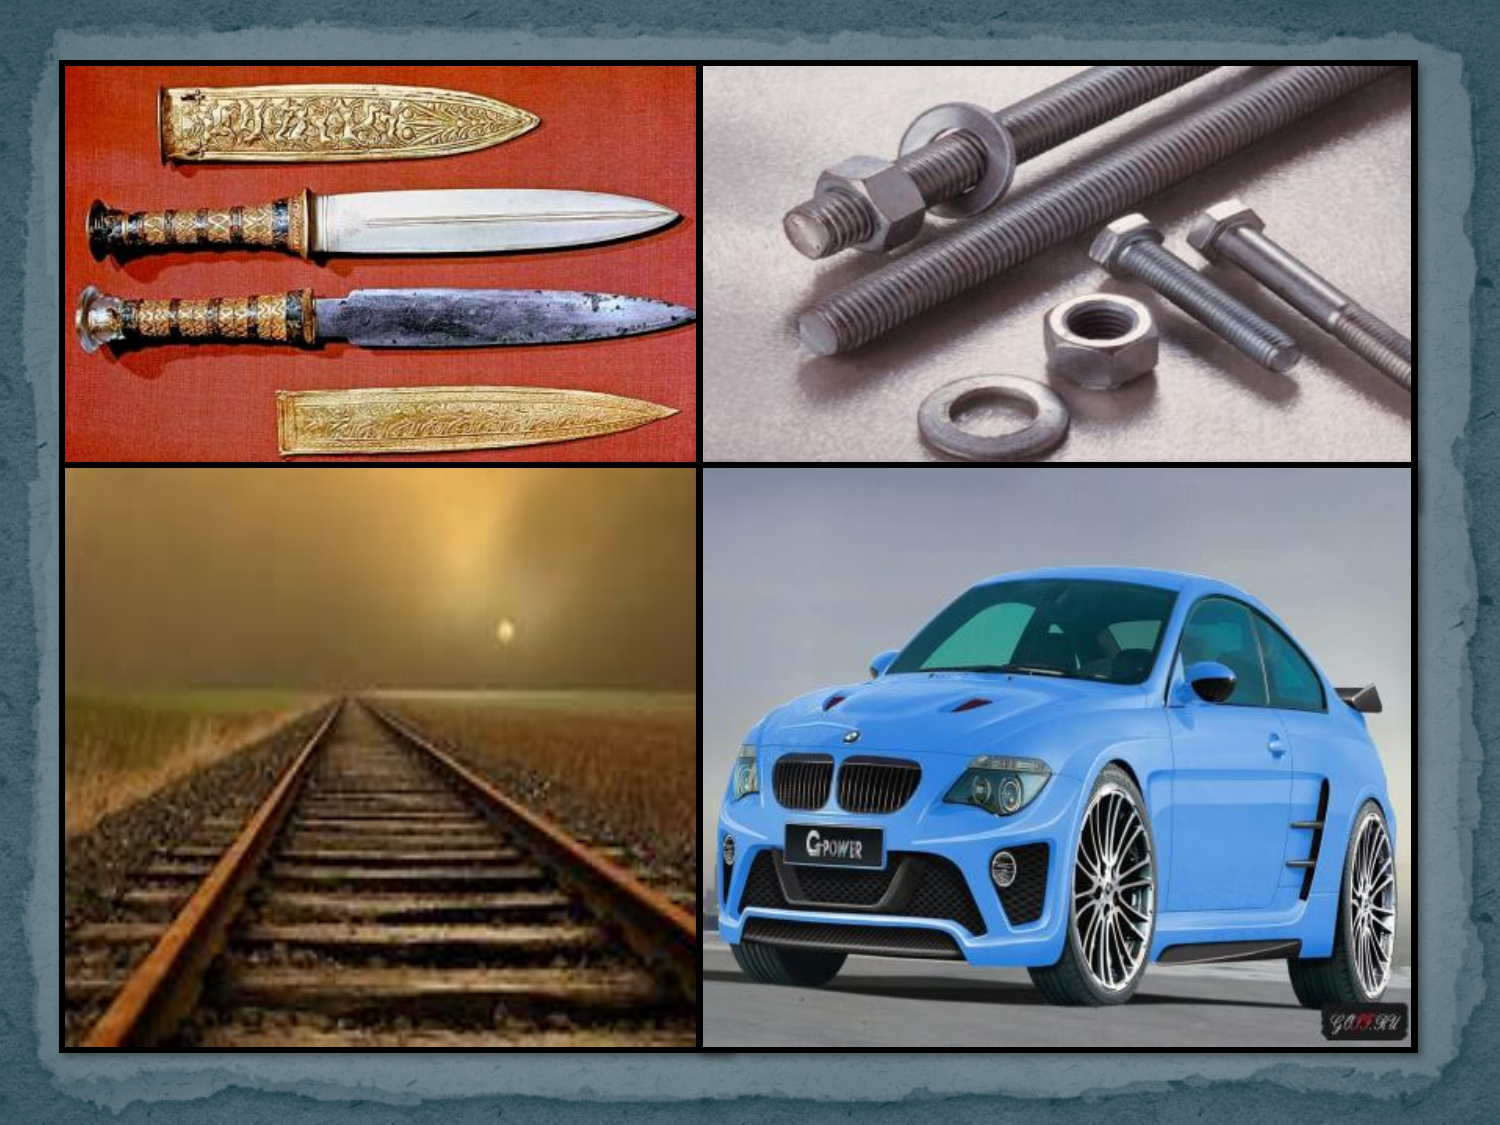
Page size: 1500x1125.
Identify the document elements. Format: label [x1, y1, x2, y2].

picture [64, 66, 1413, 1048]
